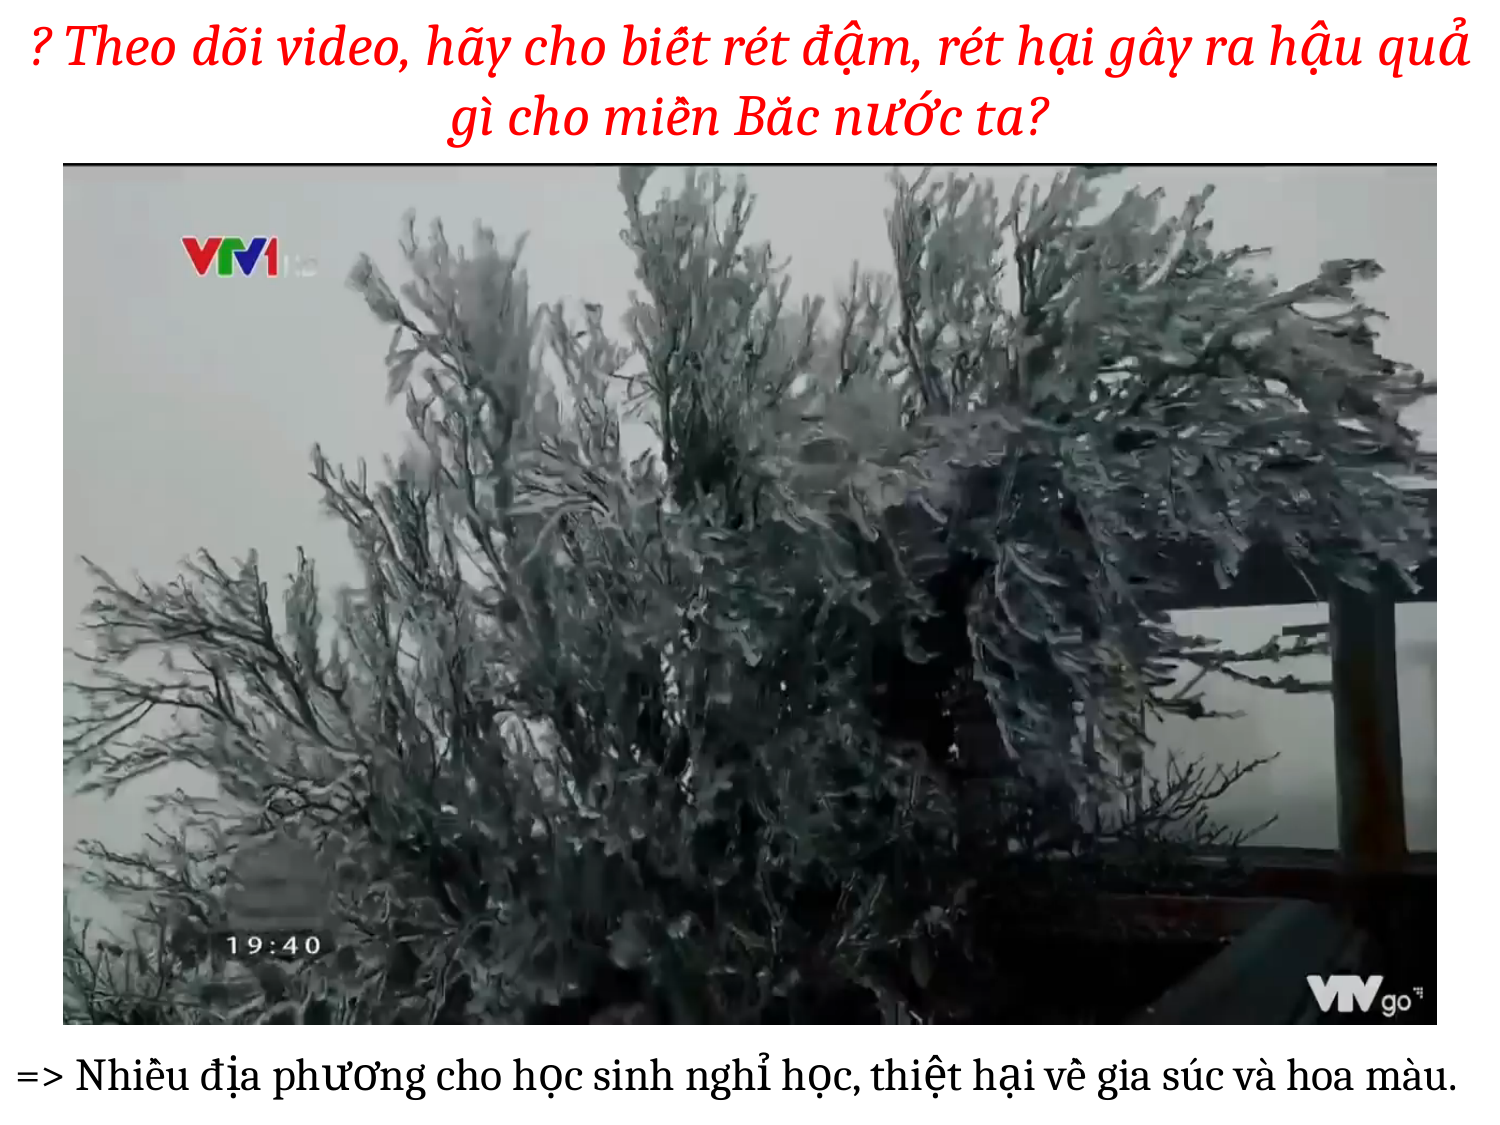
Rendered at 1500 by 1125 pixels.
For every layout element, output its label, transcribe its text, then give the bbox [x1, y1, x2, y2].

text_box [62, 162, 1438, 1026]
list ? Theo dõi video, hãy cho biết rét đậm, rét hại gây ra hậu quả gì cho miền Bắc nước ta? [12, 0, 1488, 138]
text_box => Nhiều địa phương cho học sinh nghỉ học, thiệt hại về gia súc và hoa màu. [0, 1037, 1500, 1125]
